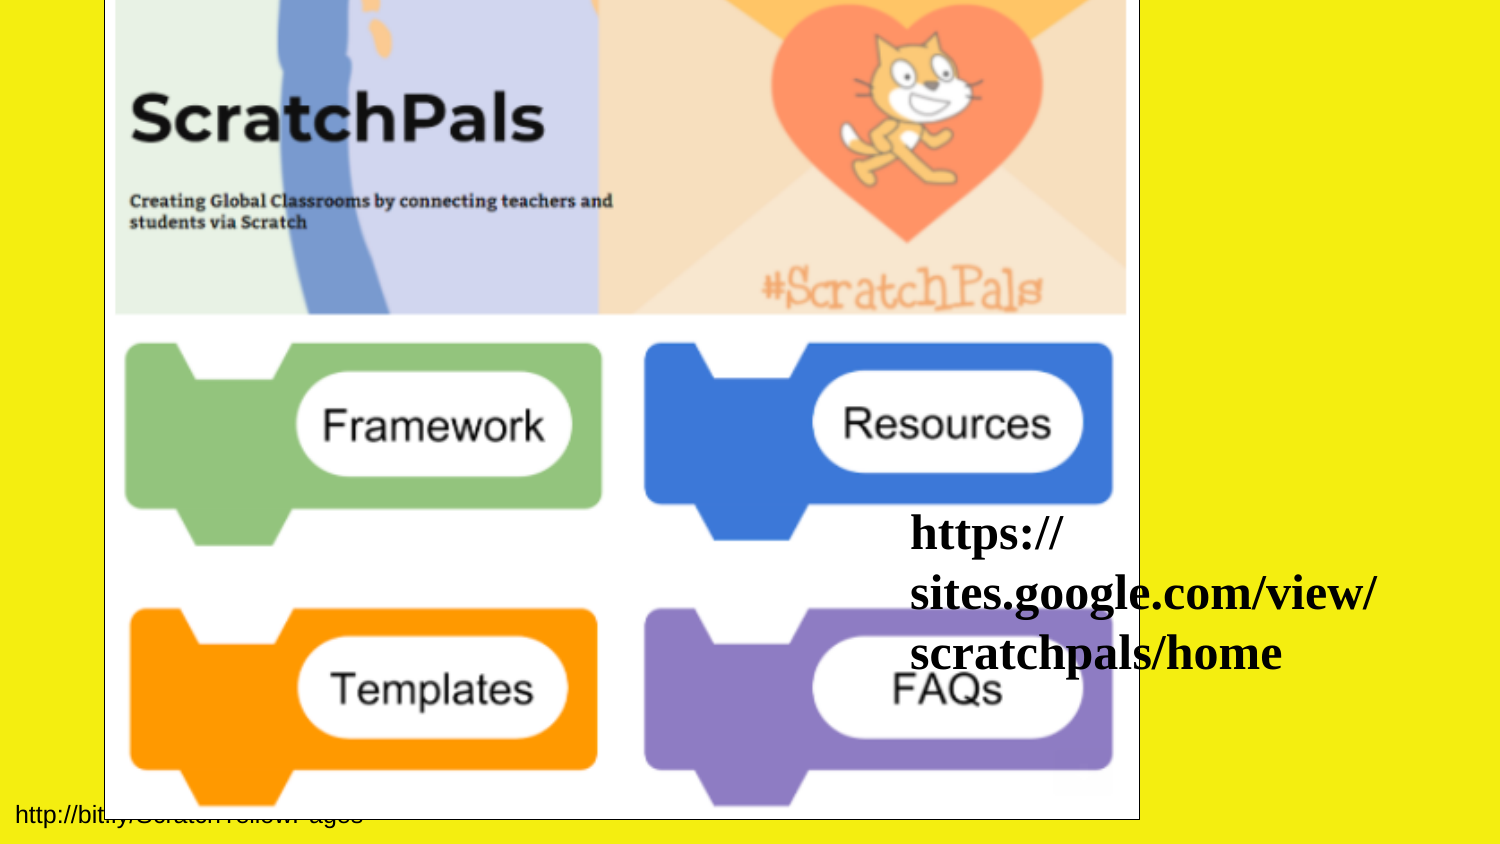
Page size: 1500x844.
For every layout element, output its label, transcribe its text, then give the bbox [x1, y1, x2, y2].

text_box https://sites.google.com/view/scratchpals/home [1145, 484, 1450, 695]
picture [104, 0, 1139, 820]
